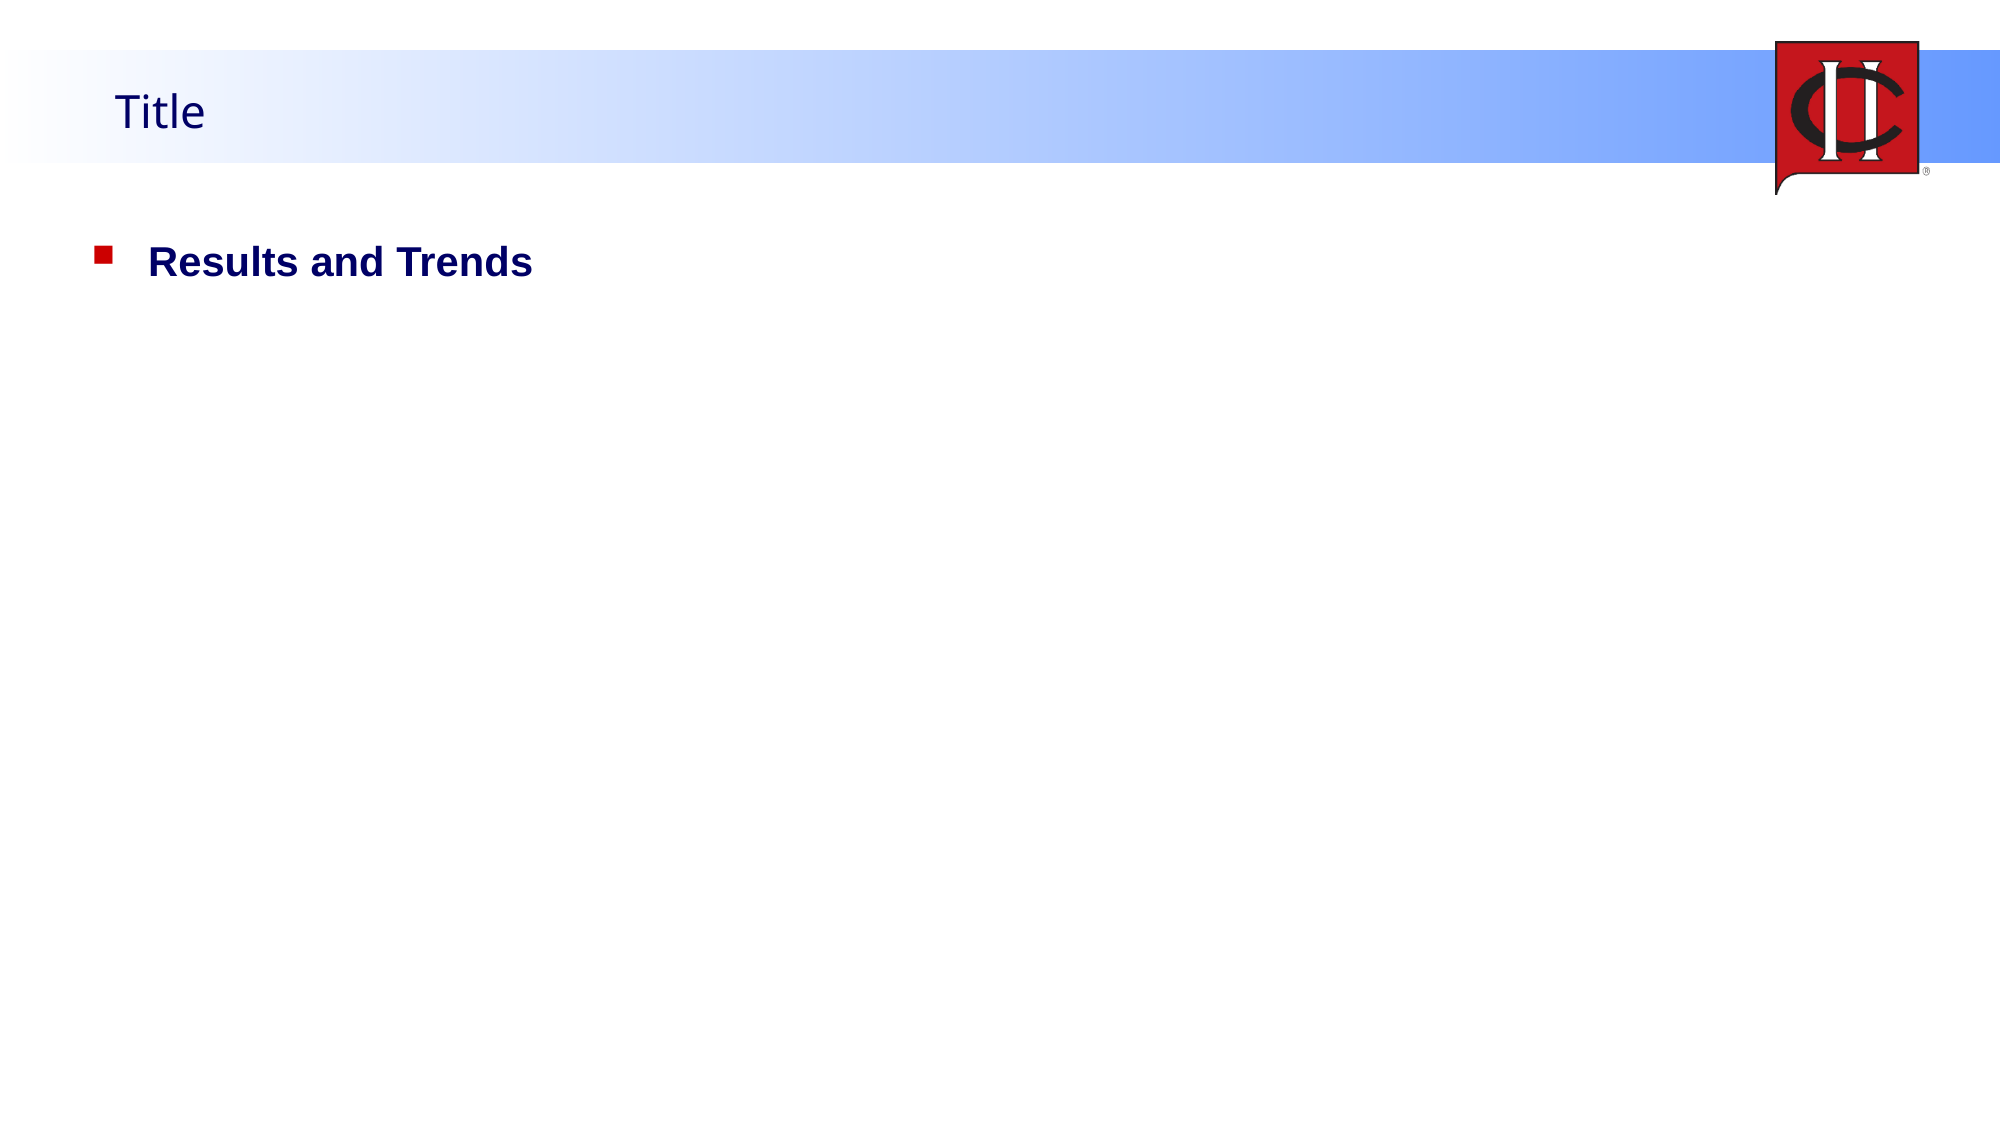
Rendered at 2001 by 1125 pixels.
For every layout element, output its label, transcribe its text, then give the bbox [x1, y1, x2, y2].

list Results and Trends [77, 227, 1900, 1053]
picture [1775, 41, 1930, 195]
title Title [99, 47, 1767, 173]
